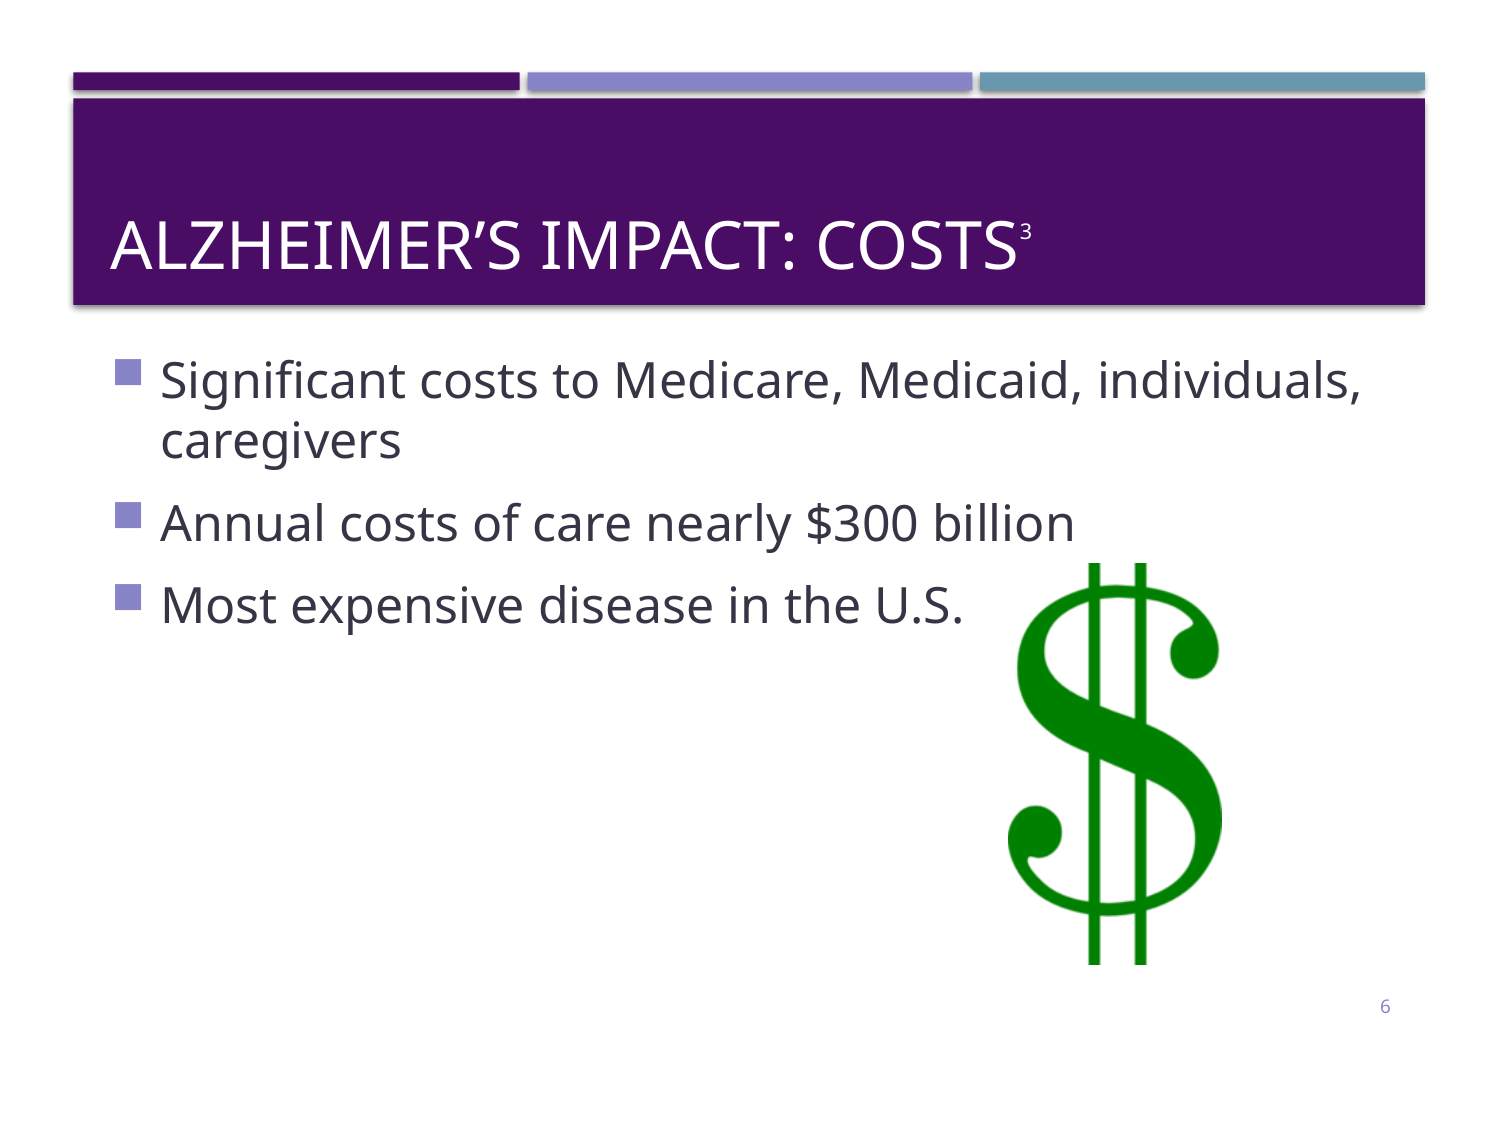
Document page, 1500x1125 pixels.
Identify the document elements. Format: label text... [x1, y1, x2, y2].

picture [1008, 563, 1222, 966]
list Significant costs to Medicare, Medicaid, individuals, caregivers Annual costs of care nearly $300 billion Most expensive disease in the U.S. [95, 365, 1406, 962]
title Alzheimer’s Impact: Costs3 [95, 112, 1406, 291]
slide_number 6 [1279, 977, 1406, 1037]
